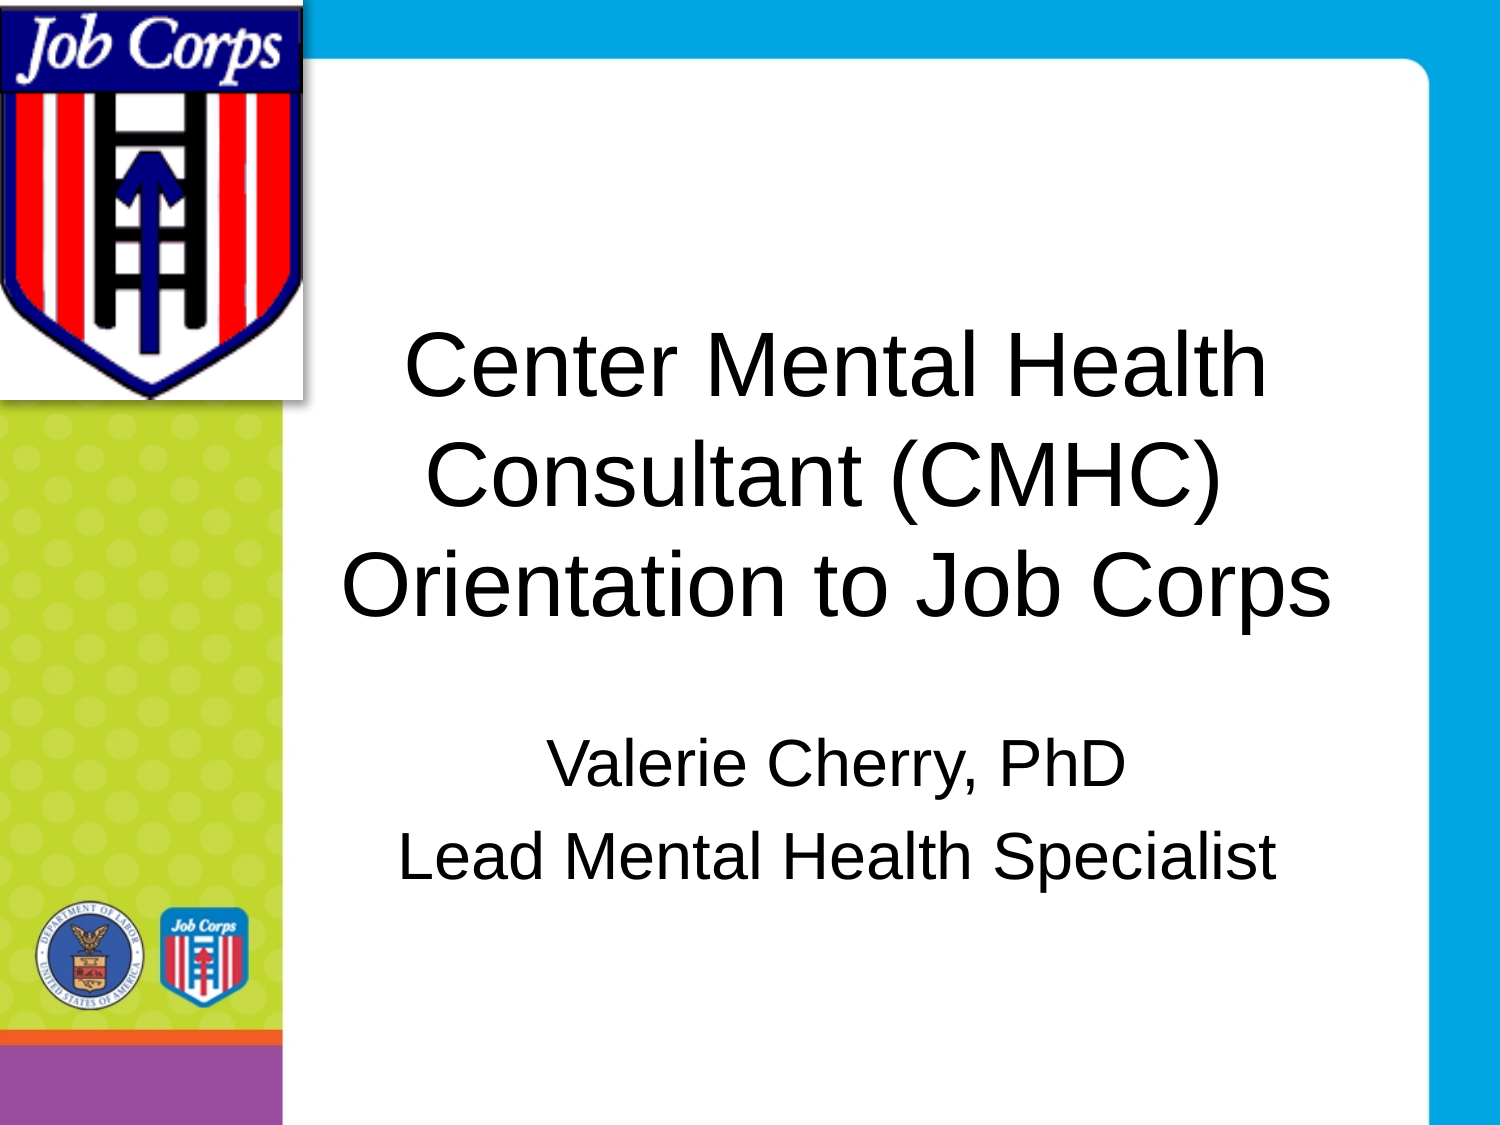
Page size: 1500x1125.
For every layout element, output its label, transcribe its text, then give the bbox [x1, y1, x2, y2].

picture [0, 0, 1430, 1125]
subtitle Valerie Cherry, PhD Lead Mental Health Specialist [312, 712, 1363, 1001]
title Center Mental Health Consultant (CMHC) Orientation to Job Corps [287, 349, 1388, 591]
